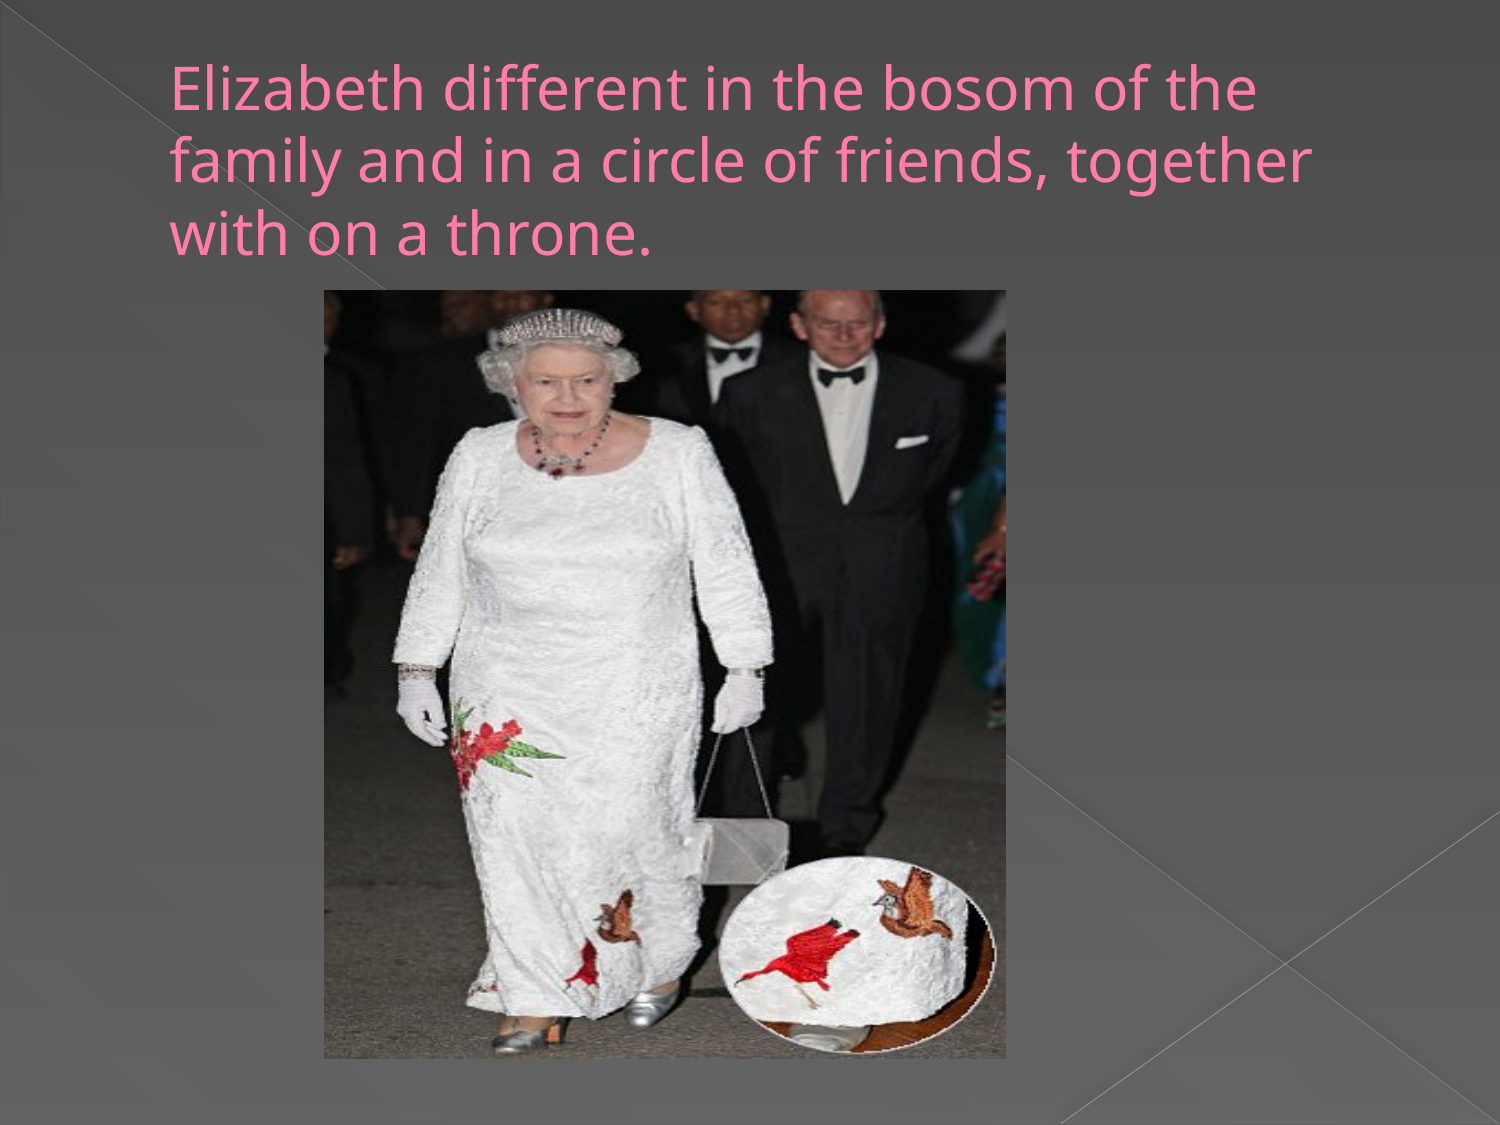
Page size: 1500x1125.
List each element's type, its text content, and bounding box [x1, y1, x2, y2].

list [324, 290, 1006, 1060]
title Elizabeth different in the bosom of the family and in a circle of friends, together with on a throne. [75, 43, 1425, 274]
